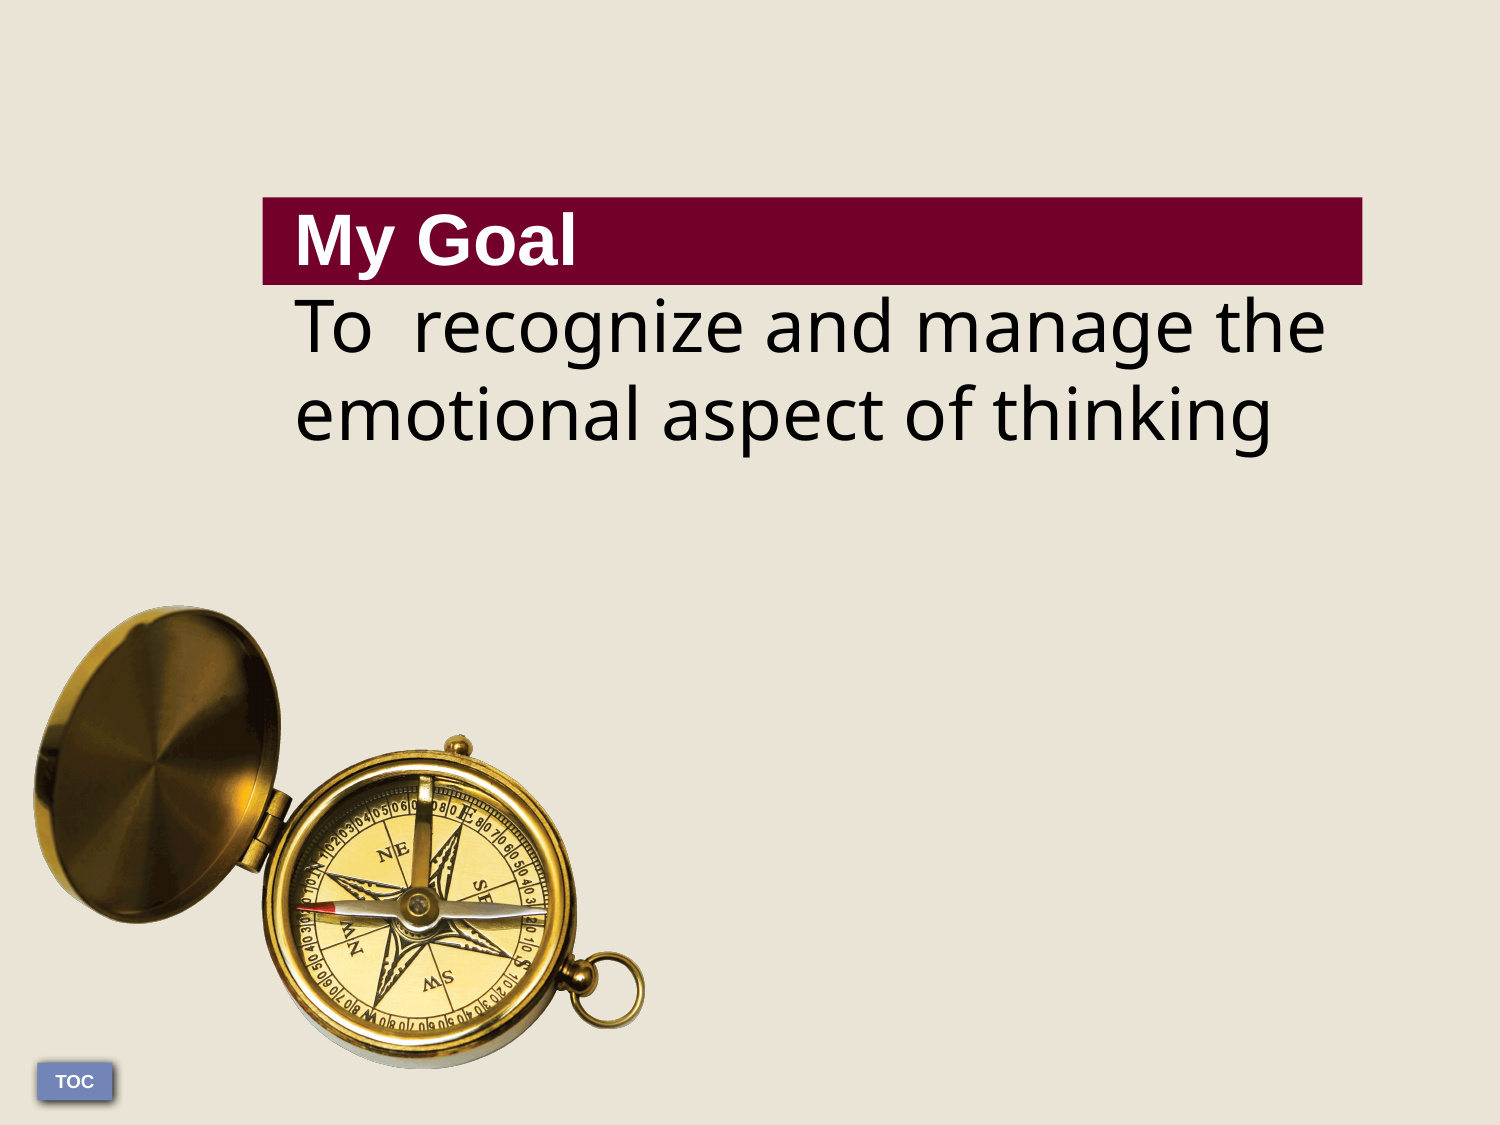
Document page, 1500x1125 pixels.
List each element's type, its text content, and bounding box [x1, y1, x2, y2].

text_box My Goal To recognize and manage the emotional aspect of thinking [275, 172, 1375, 475]
picture [0, 595, 701, 1078]
text_box [262, 197, 275, 285]
